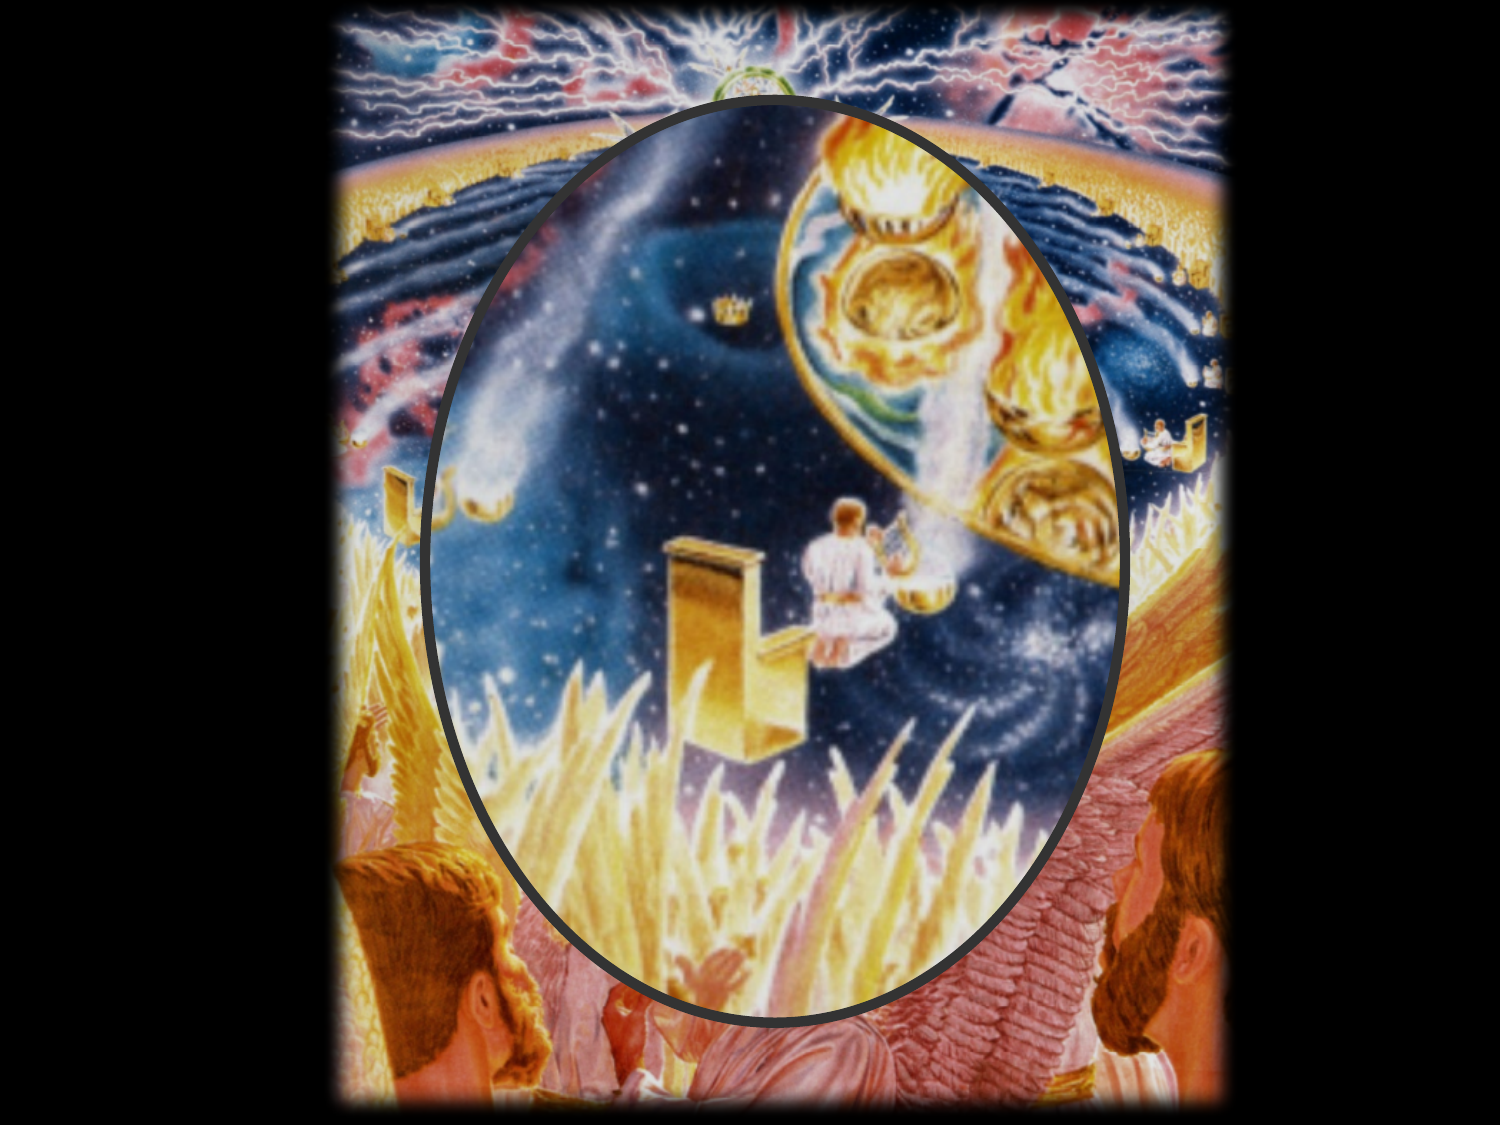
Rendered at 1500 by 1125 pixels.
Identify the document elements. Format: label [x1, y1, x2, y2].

picture [324, 0, 1238, 1118]
